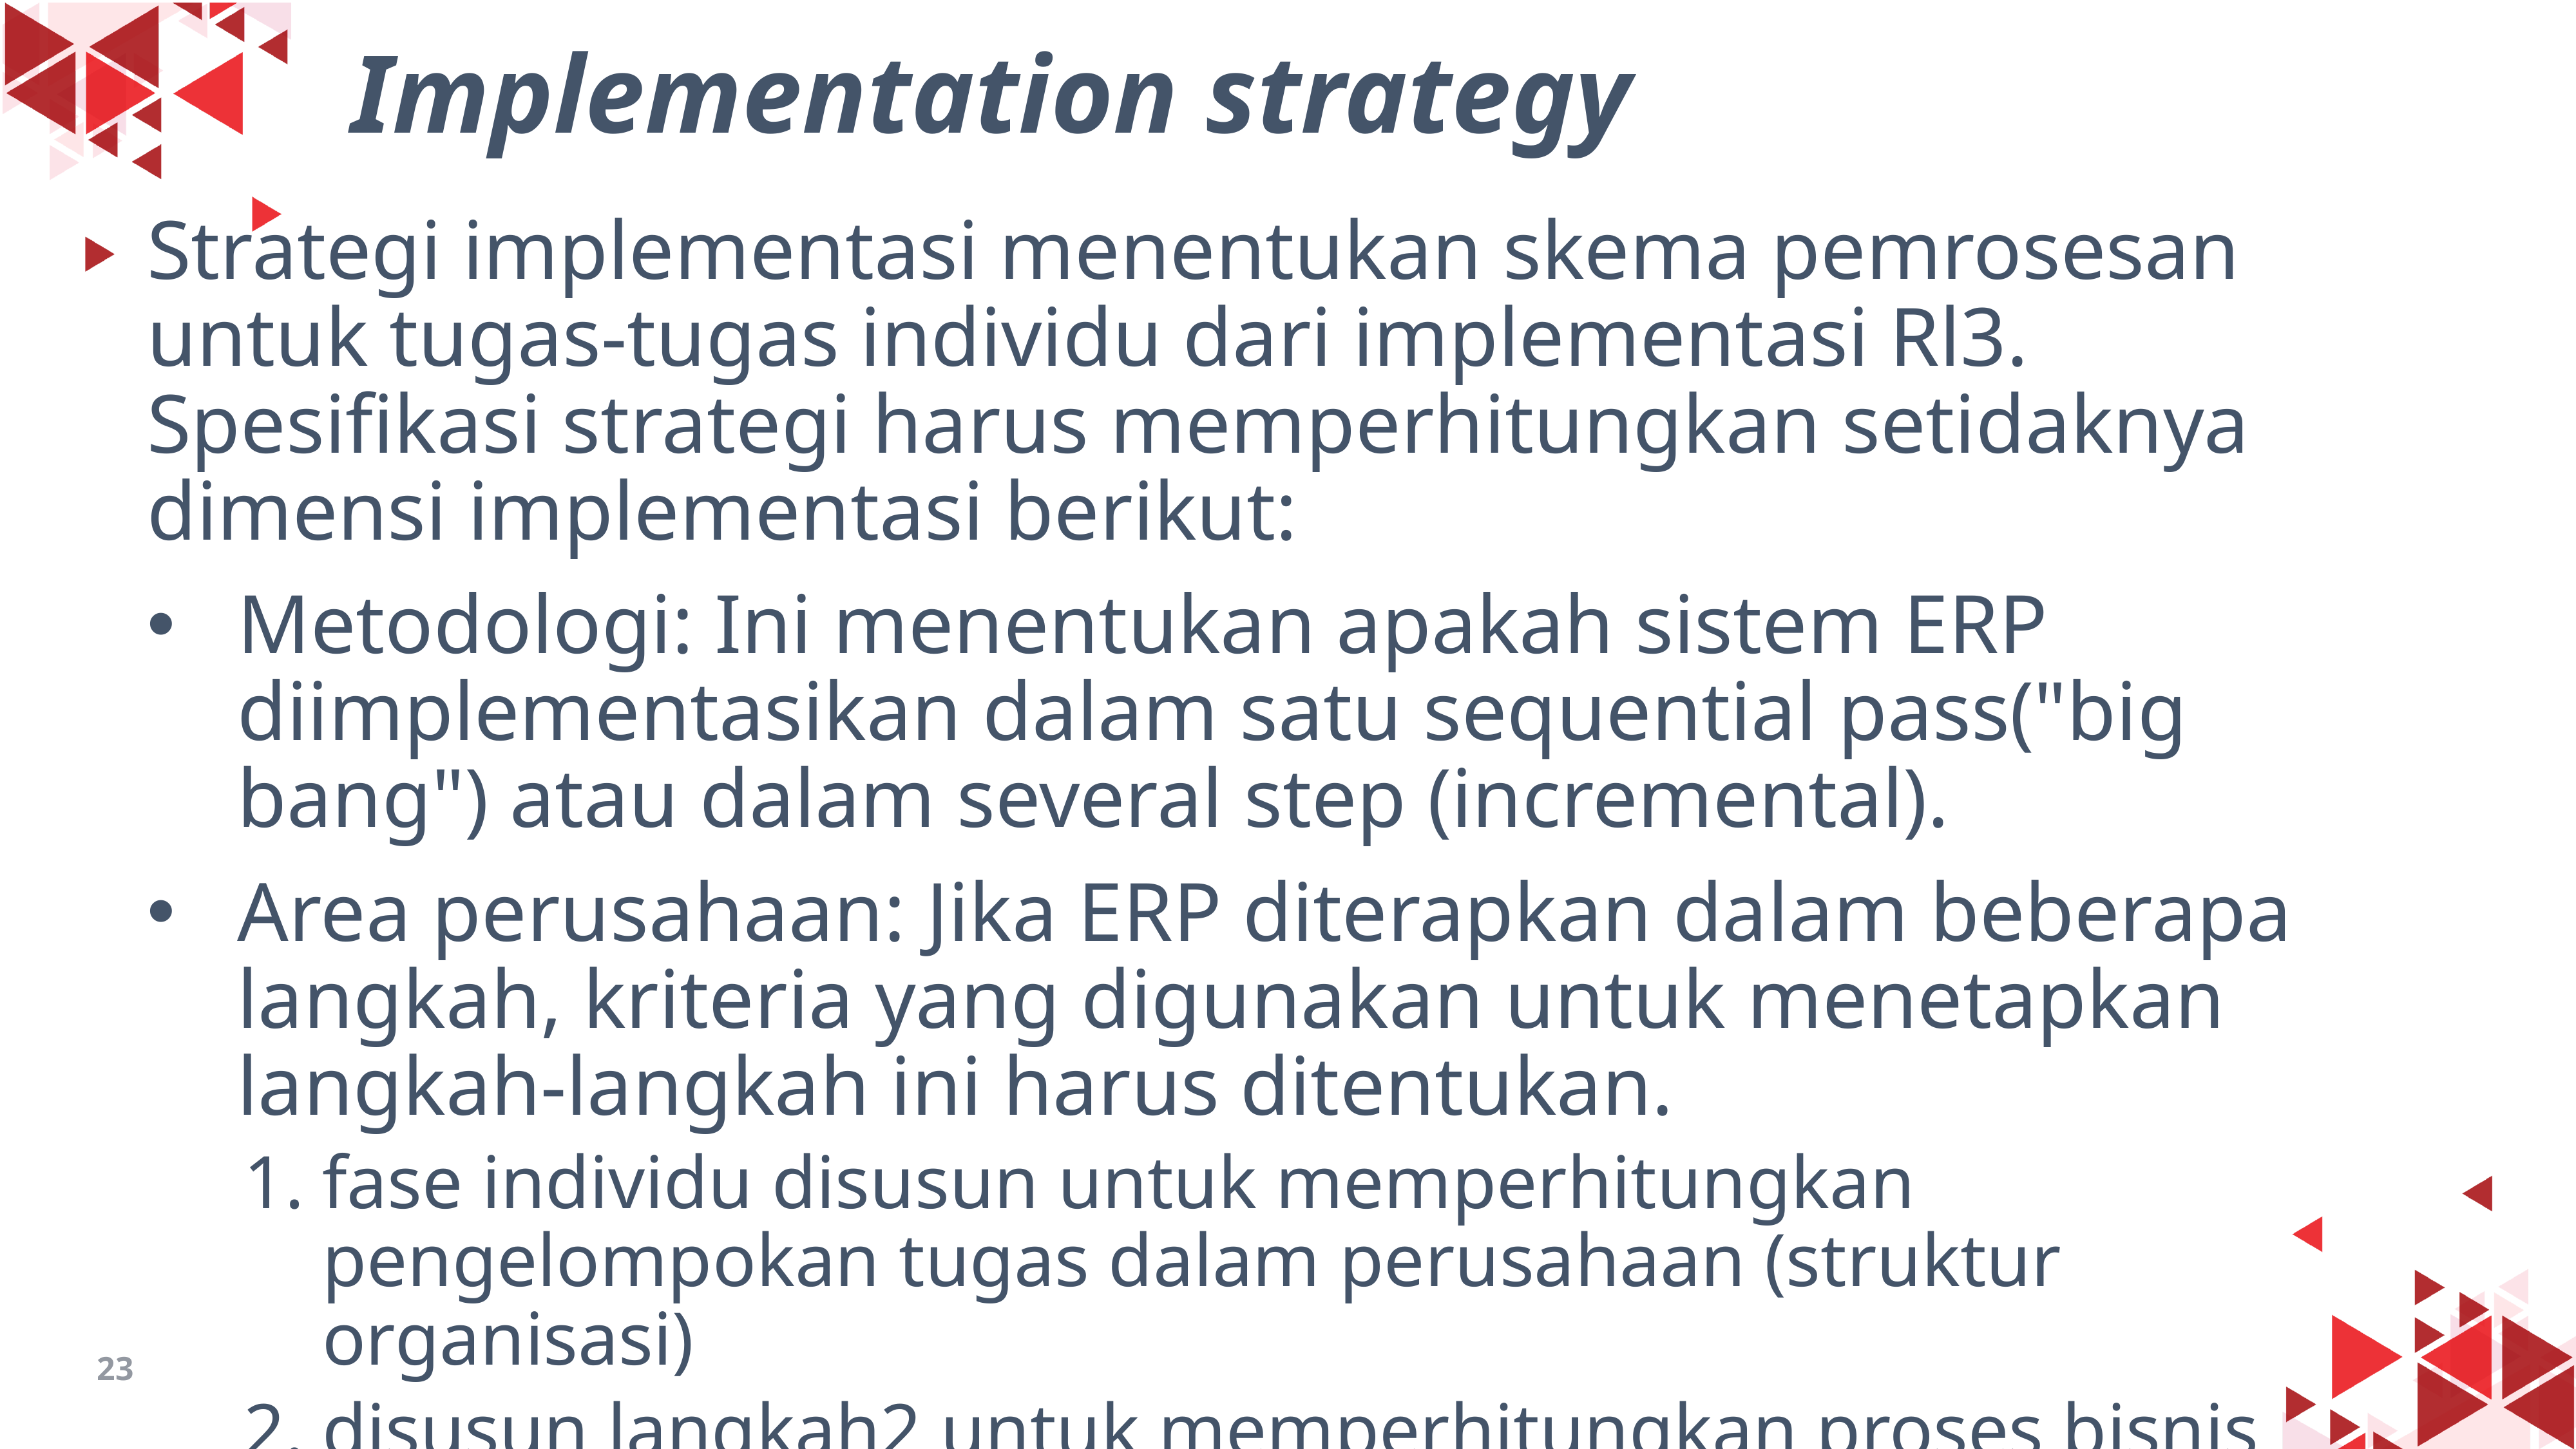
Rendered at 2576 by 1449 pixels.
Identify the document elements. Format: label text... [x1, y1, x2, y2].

list Strategi implementasi menentukan skema pemrosesan untuk tugas-tugas individu dari implementasi Rl3. Spesifikasi strategi harus memperhitungkan setidaknya dimensi implementasi berikut: Metodologi: Ini menentukan apakah sistem ERP diimplementasikan dalam satu sequential pass("big bang") atau dalam several step (incremental). Area perusahaan: Jika ERP diterapkan dalam beberapa langkah, kriteria yang digunakan untuk menetapkan langkah-langkah ini harus ditentukan. fase individu disusun untuk memperhitungkan pengelompokan tugas dalam perusahaan (struktur organisasi) disusun langkah2 untuk memperhitungkan proses bisnis yang melampaui batas departemen (task flow). [137, 204, 2439, 1371]
picture [2255, 1142, 2576, 1449]
picture [3, 3, 318, 304]
title Implementation strategy [342, 35, 2234, 204]
slide_number 23 [77, 1332, 224, 1409]
